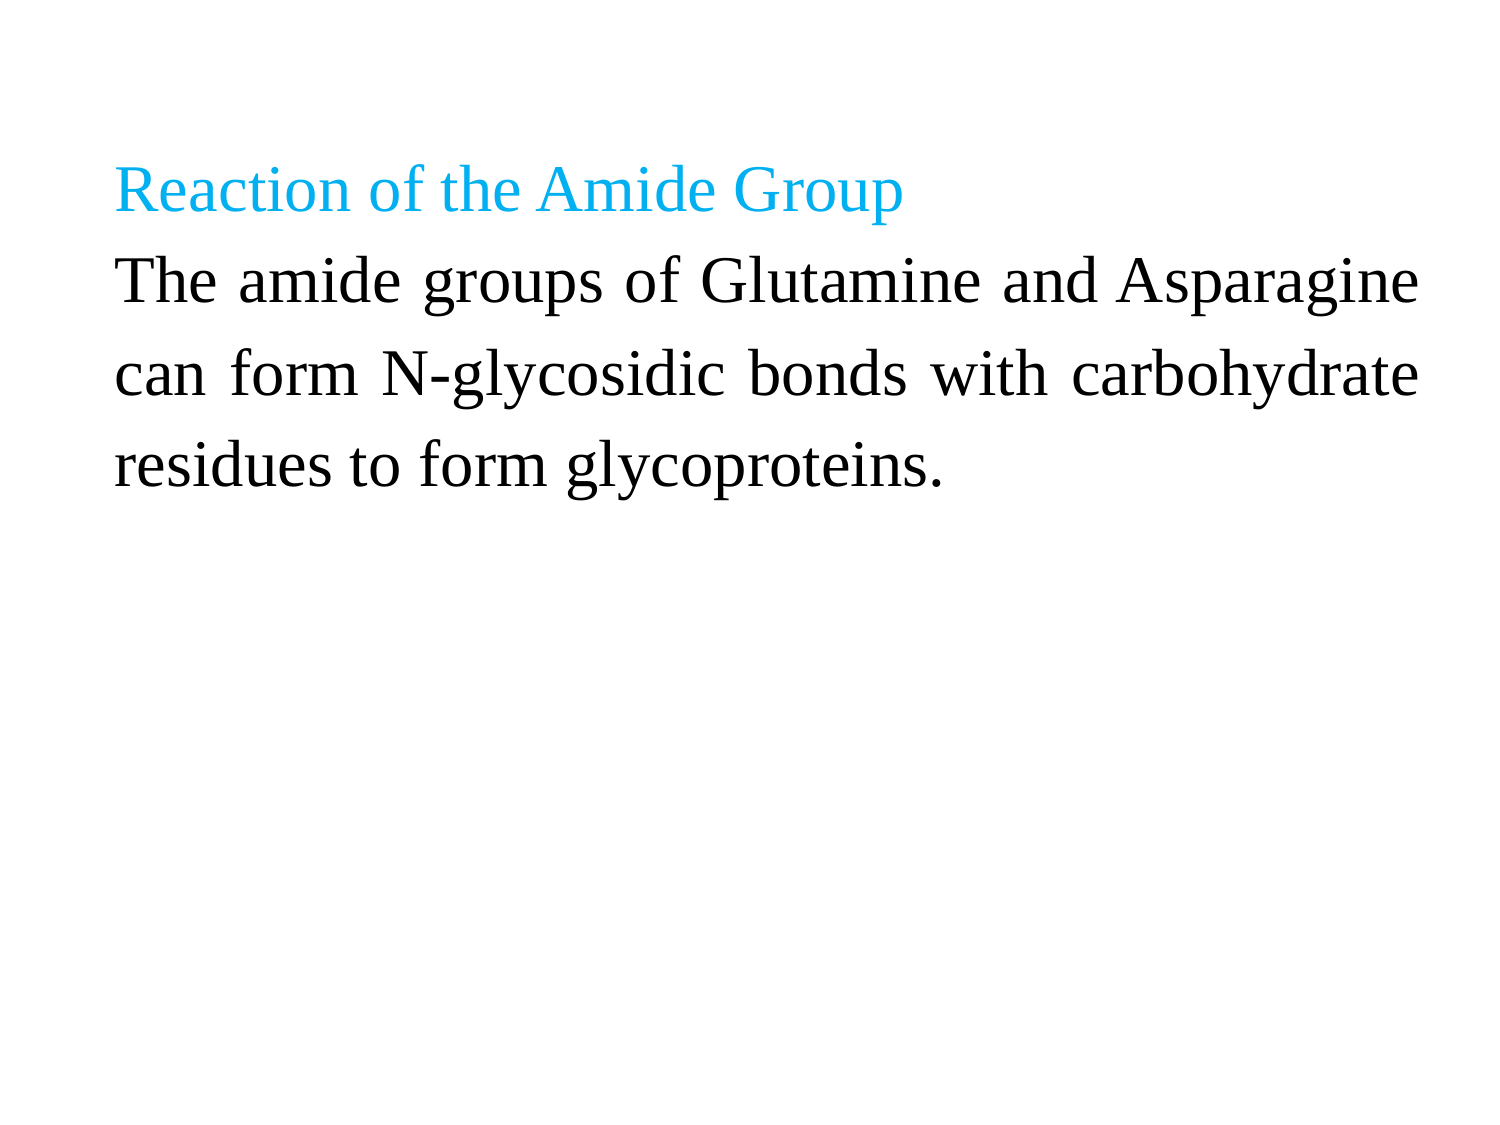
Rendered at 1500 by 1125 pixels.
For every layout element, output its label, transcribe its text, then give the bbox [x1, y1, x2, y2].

text_box Reaction of the Amide Group The amide groups of Glutamine and Asparagine can form N-glycosidic bonds with carbohydrate residues to form glycoproteins. [99, 124, 1438, 508]
